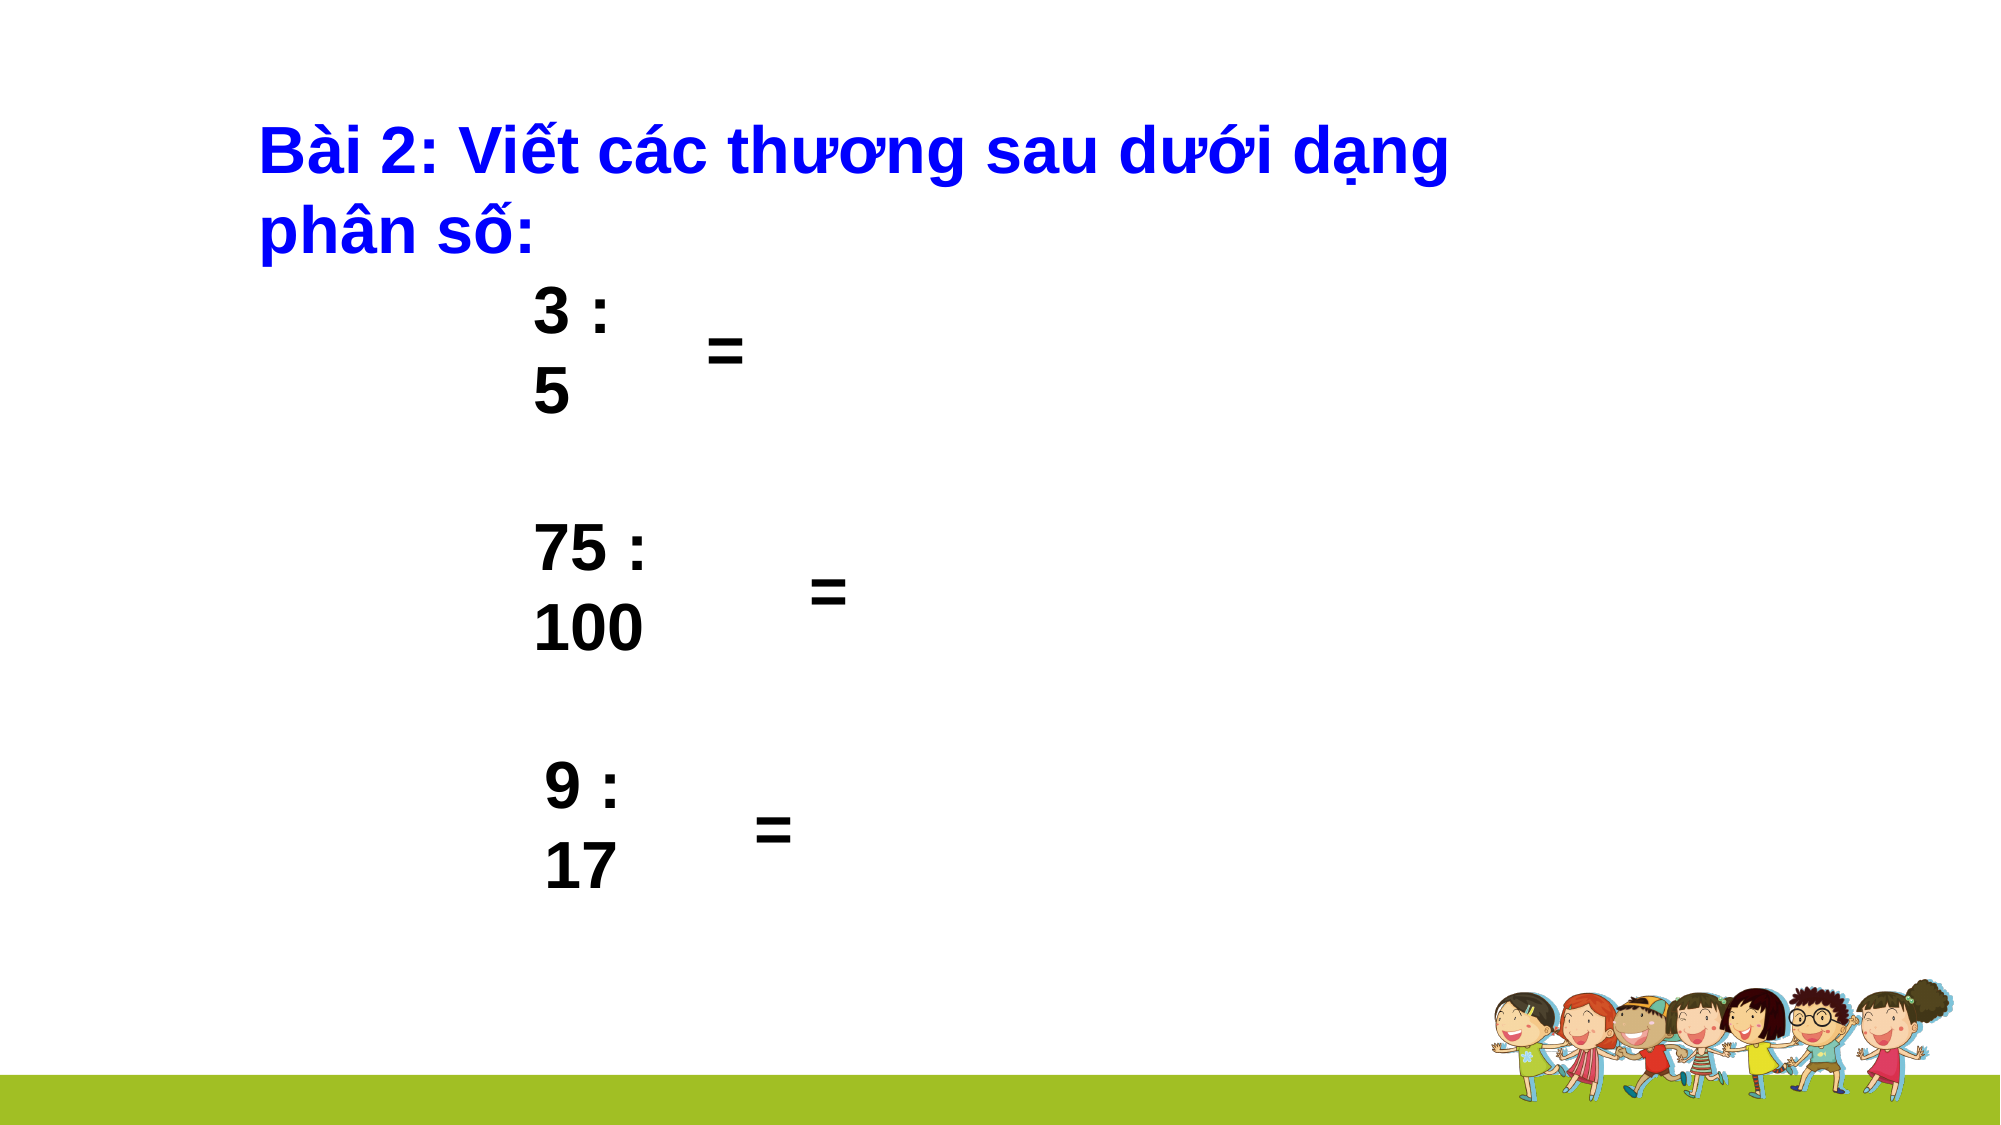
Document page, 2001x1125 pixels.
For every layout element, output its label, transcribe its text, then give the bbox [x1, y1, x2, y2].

text_box = [773, 544, 886, 632]
text_box 3 : 5 [519, 302, 669, 391]
picture [1491, 979, 1954, 1102]
text_box = [669, 302, 782, 391]
text_box Bài 2: Viết các thương sau dưới dạng phân số: [244, 155, 1632, 218]
text_box 75 : 100 [519, 540, 669, 628]
text_box = [717, 782, 831, 870]
text_box 9 : 17 [529, 777, 680, 866]
